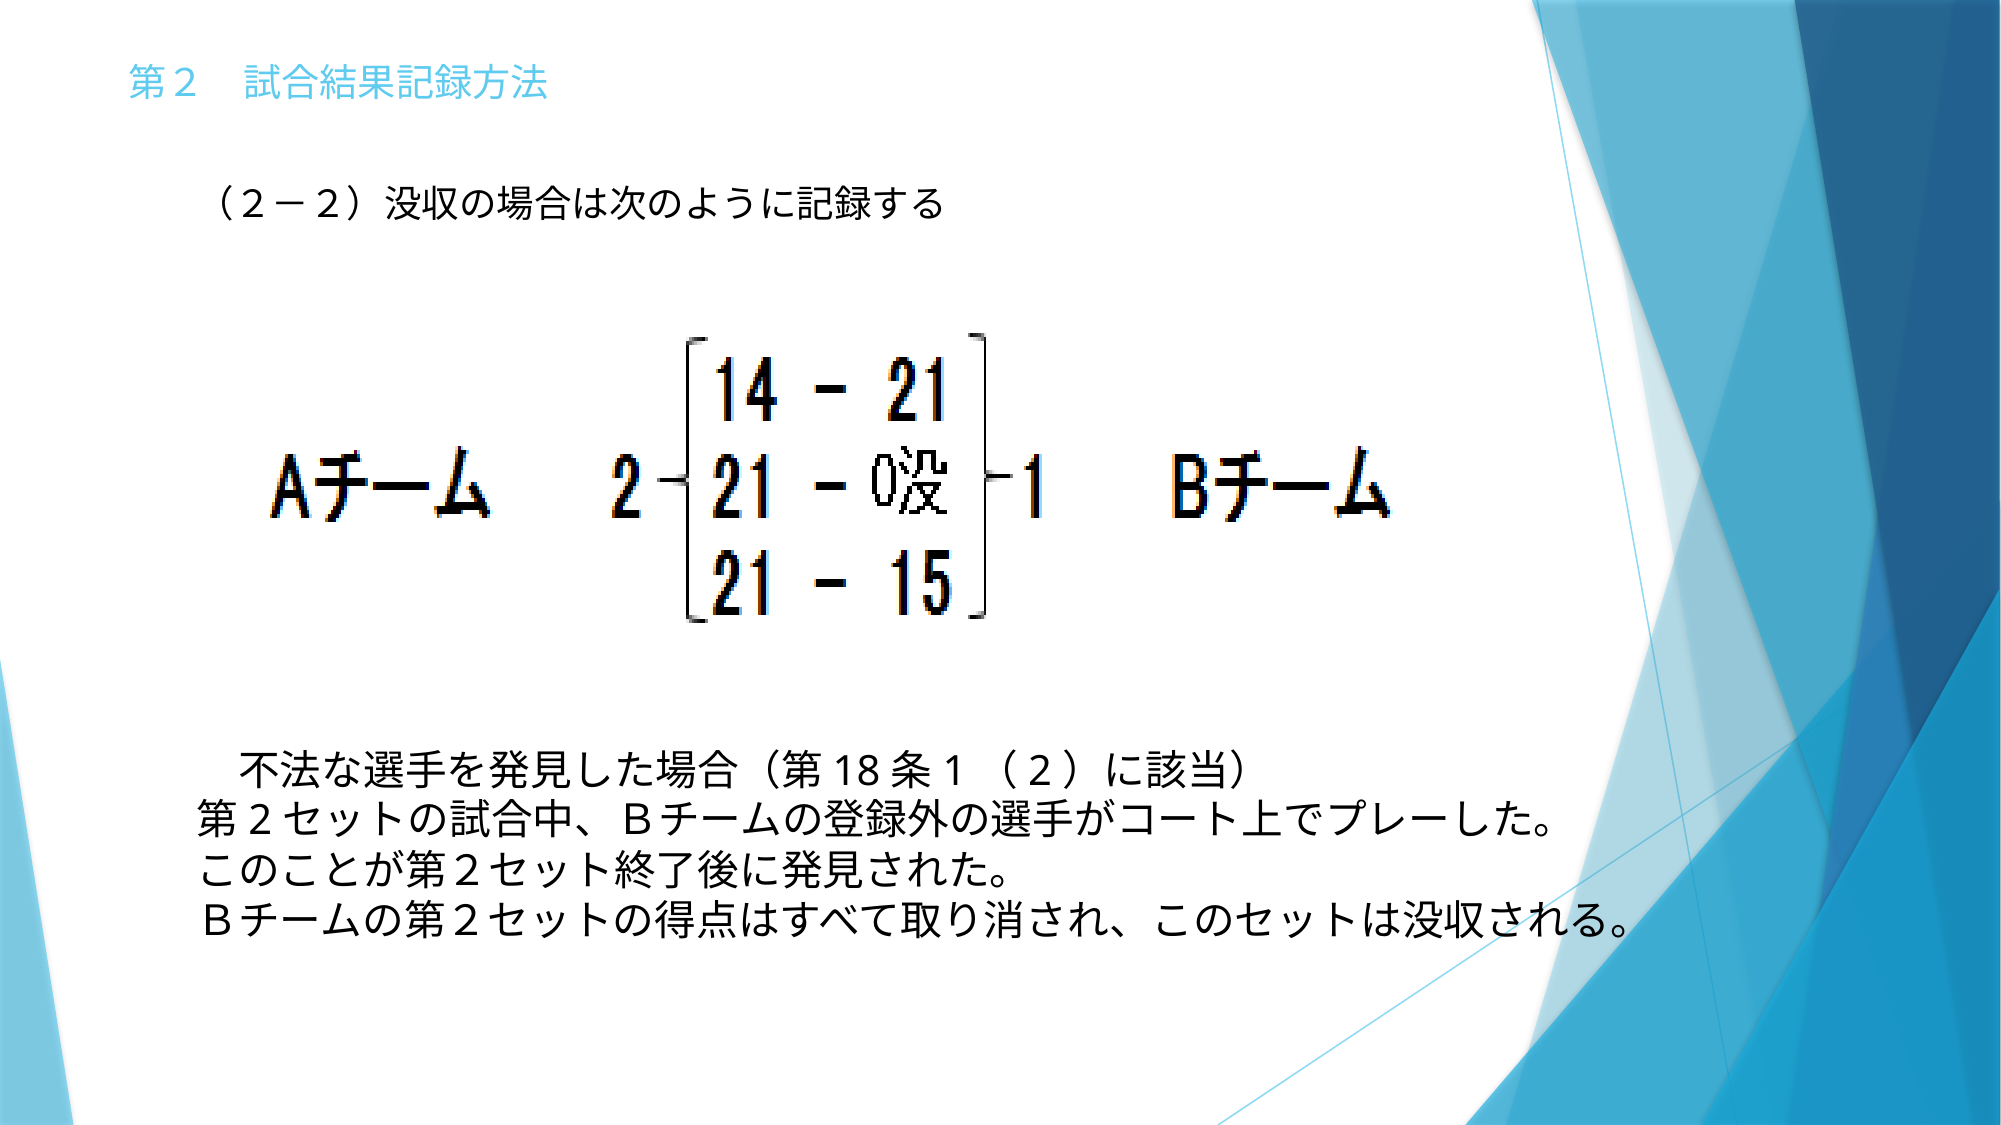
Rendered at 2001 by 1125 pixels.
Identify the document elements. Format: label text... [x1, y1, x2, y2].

text_box 第２ 試合結果記録方法 [113, 50, 1525, 159]
picture [200, 304, 1478, 680]
text_box （２－２）没収の場合は次のように記録する [181, 172, 1123, 233]
text_box 不法な選手を発見した場合（第18条1（2）に該当） 第2セットの試合中、Ｂチームの登録外の選手がコート上でプレーした。 このことが第２セット終了後に発見された。 Ｂチームの第２セットの得点はすべて取り消され、このセットは没収される。 [181, 735, 1673, 951]
